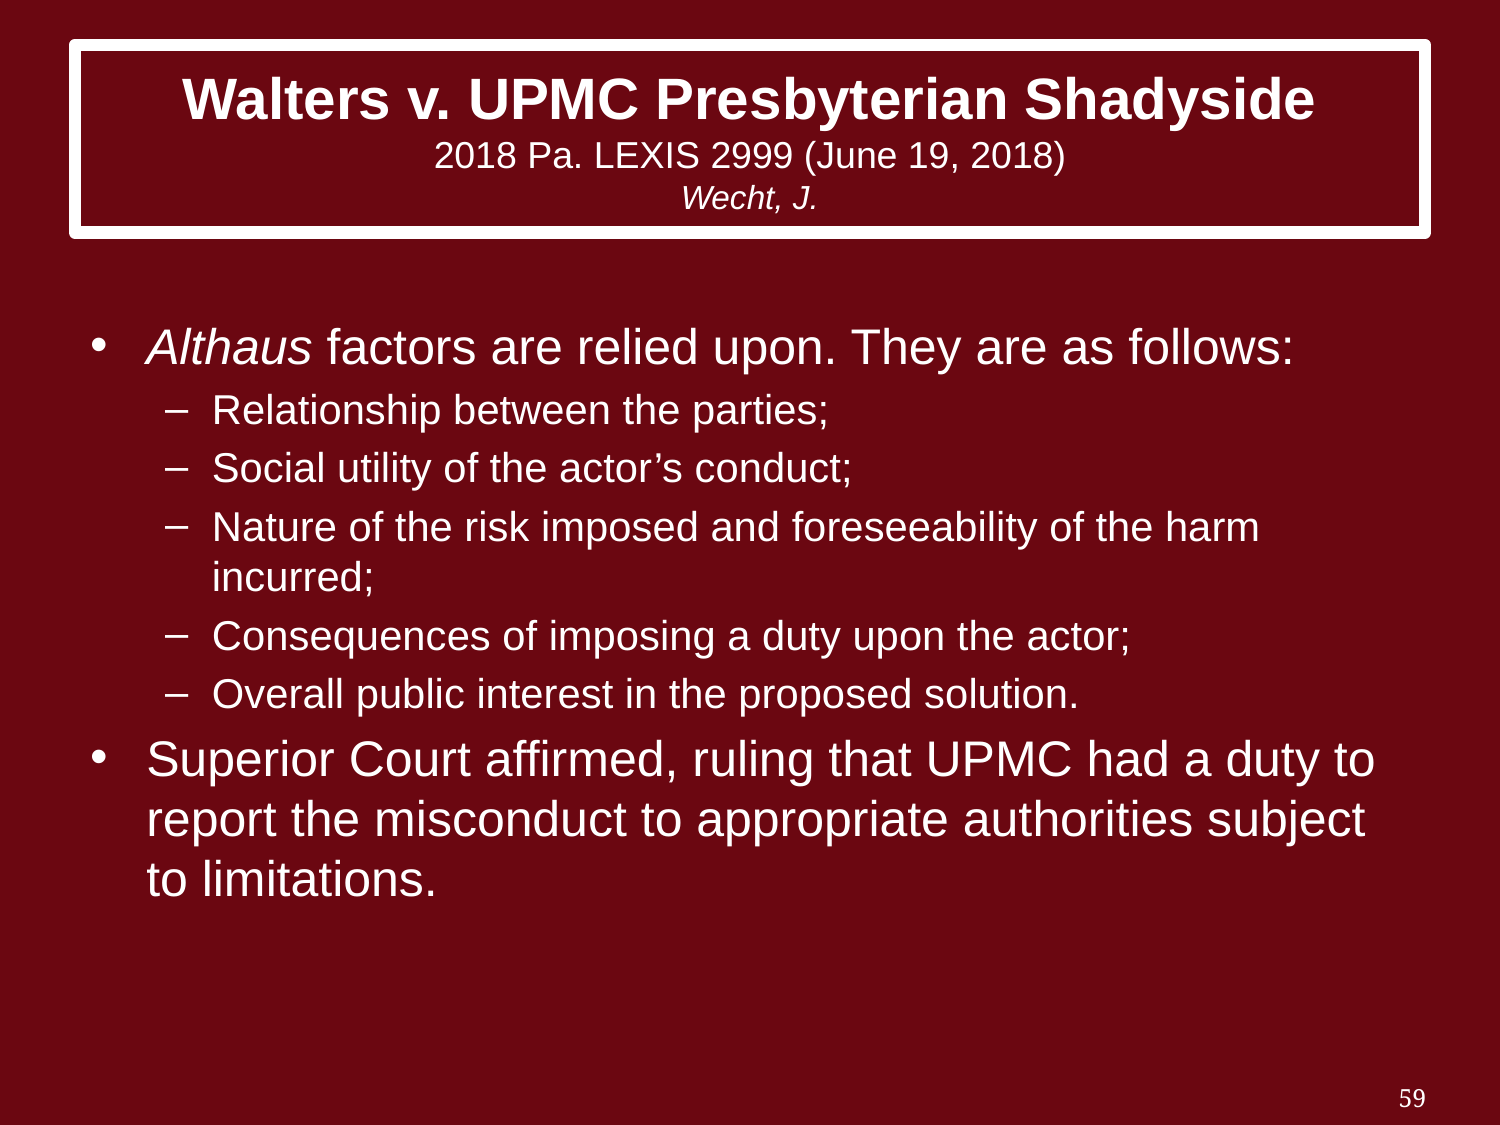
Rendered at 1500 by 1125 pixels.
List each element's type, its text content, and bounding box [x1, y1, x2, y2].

title Walters v. UPMC Presbyterian Shadyside 2018 Pa. LEXIS 2999 (June 19, 2018) Wecht, J. [75, 45, 1425, 233]
list Althaus factors are relied upon. They are as follows: Relationship between the parties; Social utility of the actor’s conduct; Nature of the risk imposed and foreseeability of the harm incurred; Consequences of imposing a duty upon the actor; Overall public interest in the proposed solution. Superior Court affirmed, ruling that UPMC had a duty to report the misconduct to appropriate authorities subject to limitations. [75, 307, 1425, 1075]
slide_number 59 [1325, 1074, 1500, 1125]
